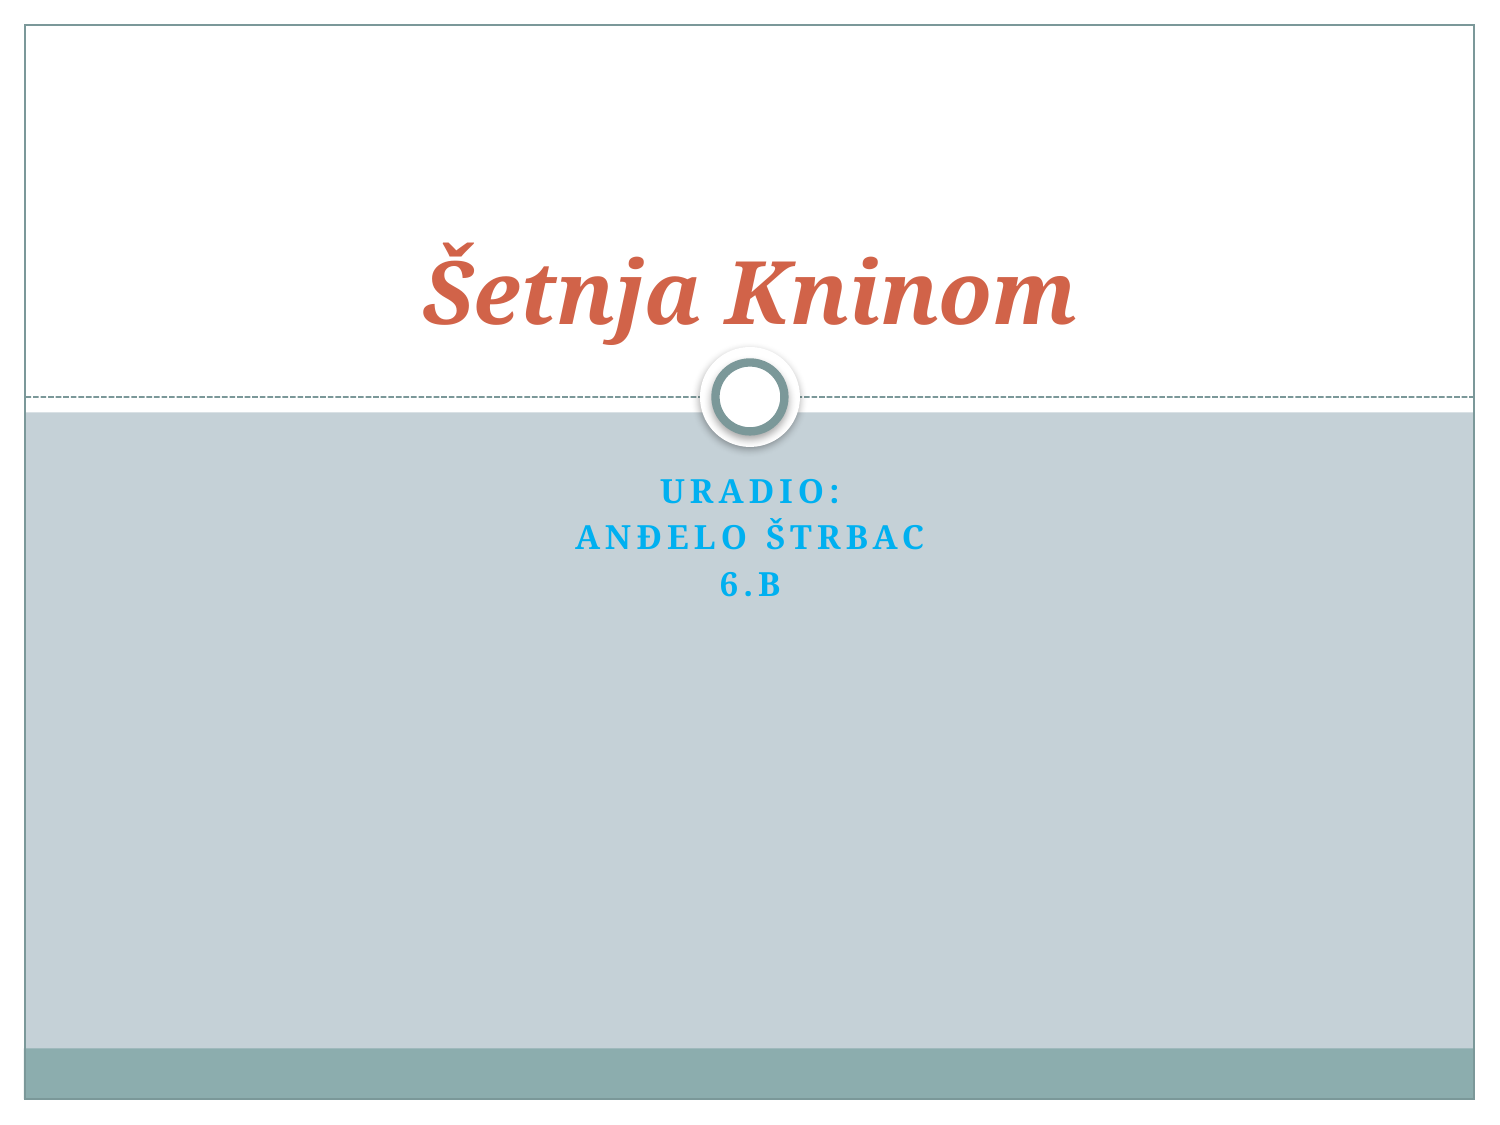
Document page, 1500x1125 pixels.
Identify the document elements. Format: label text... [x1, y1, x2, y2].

title Šetnja Kninom [112, 62, 1388, 350]
subtitle Uradio: Anđelo Štrbac 6.b [225, 462, 1275, 750]
